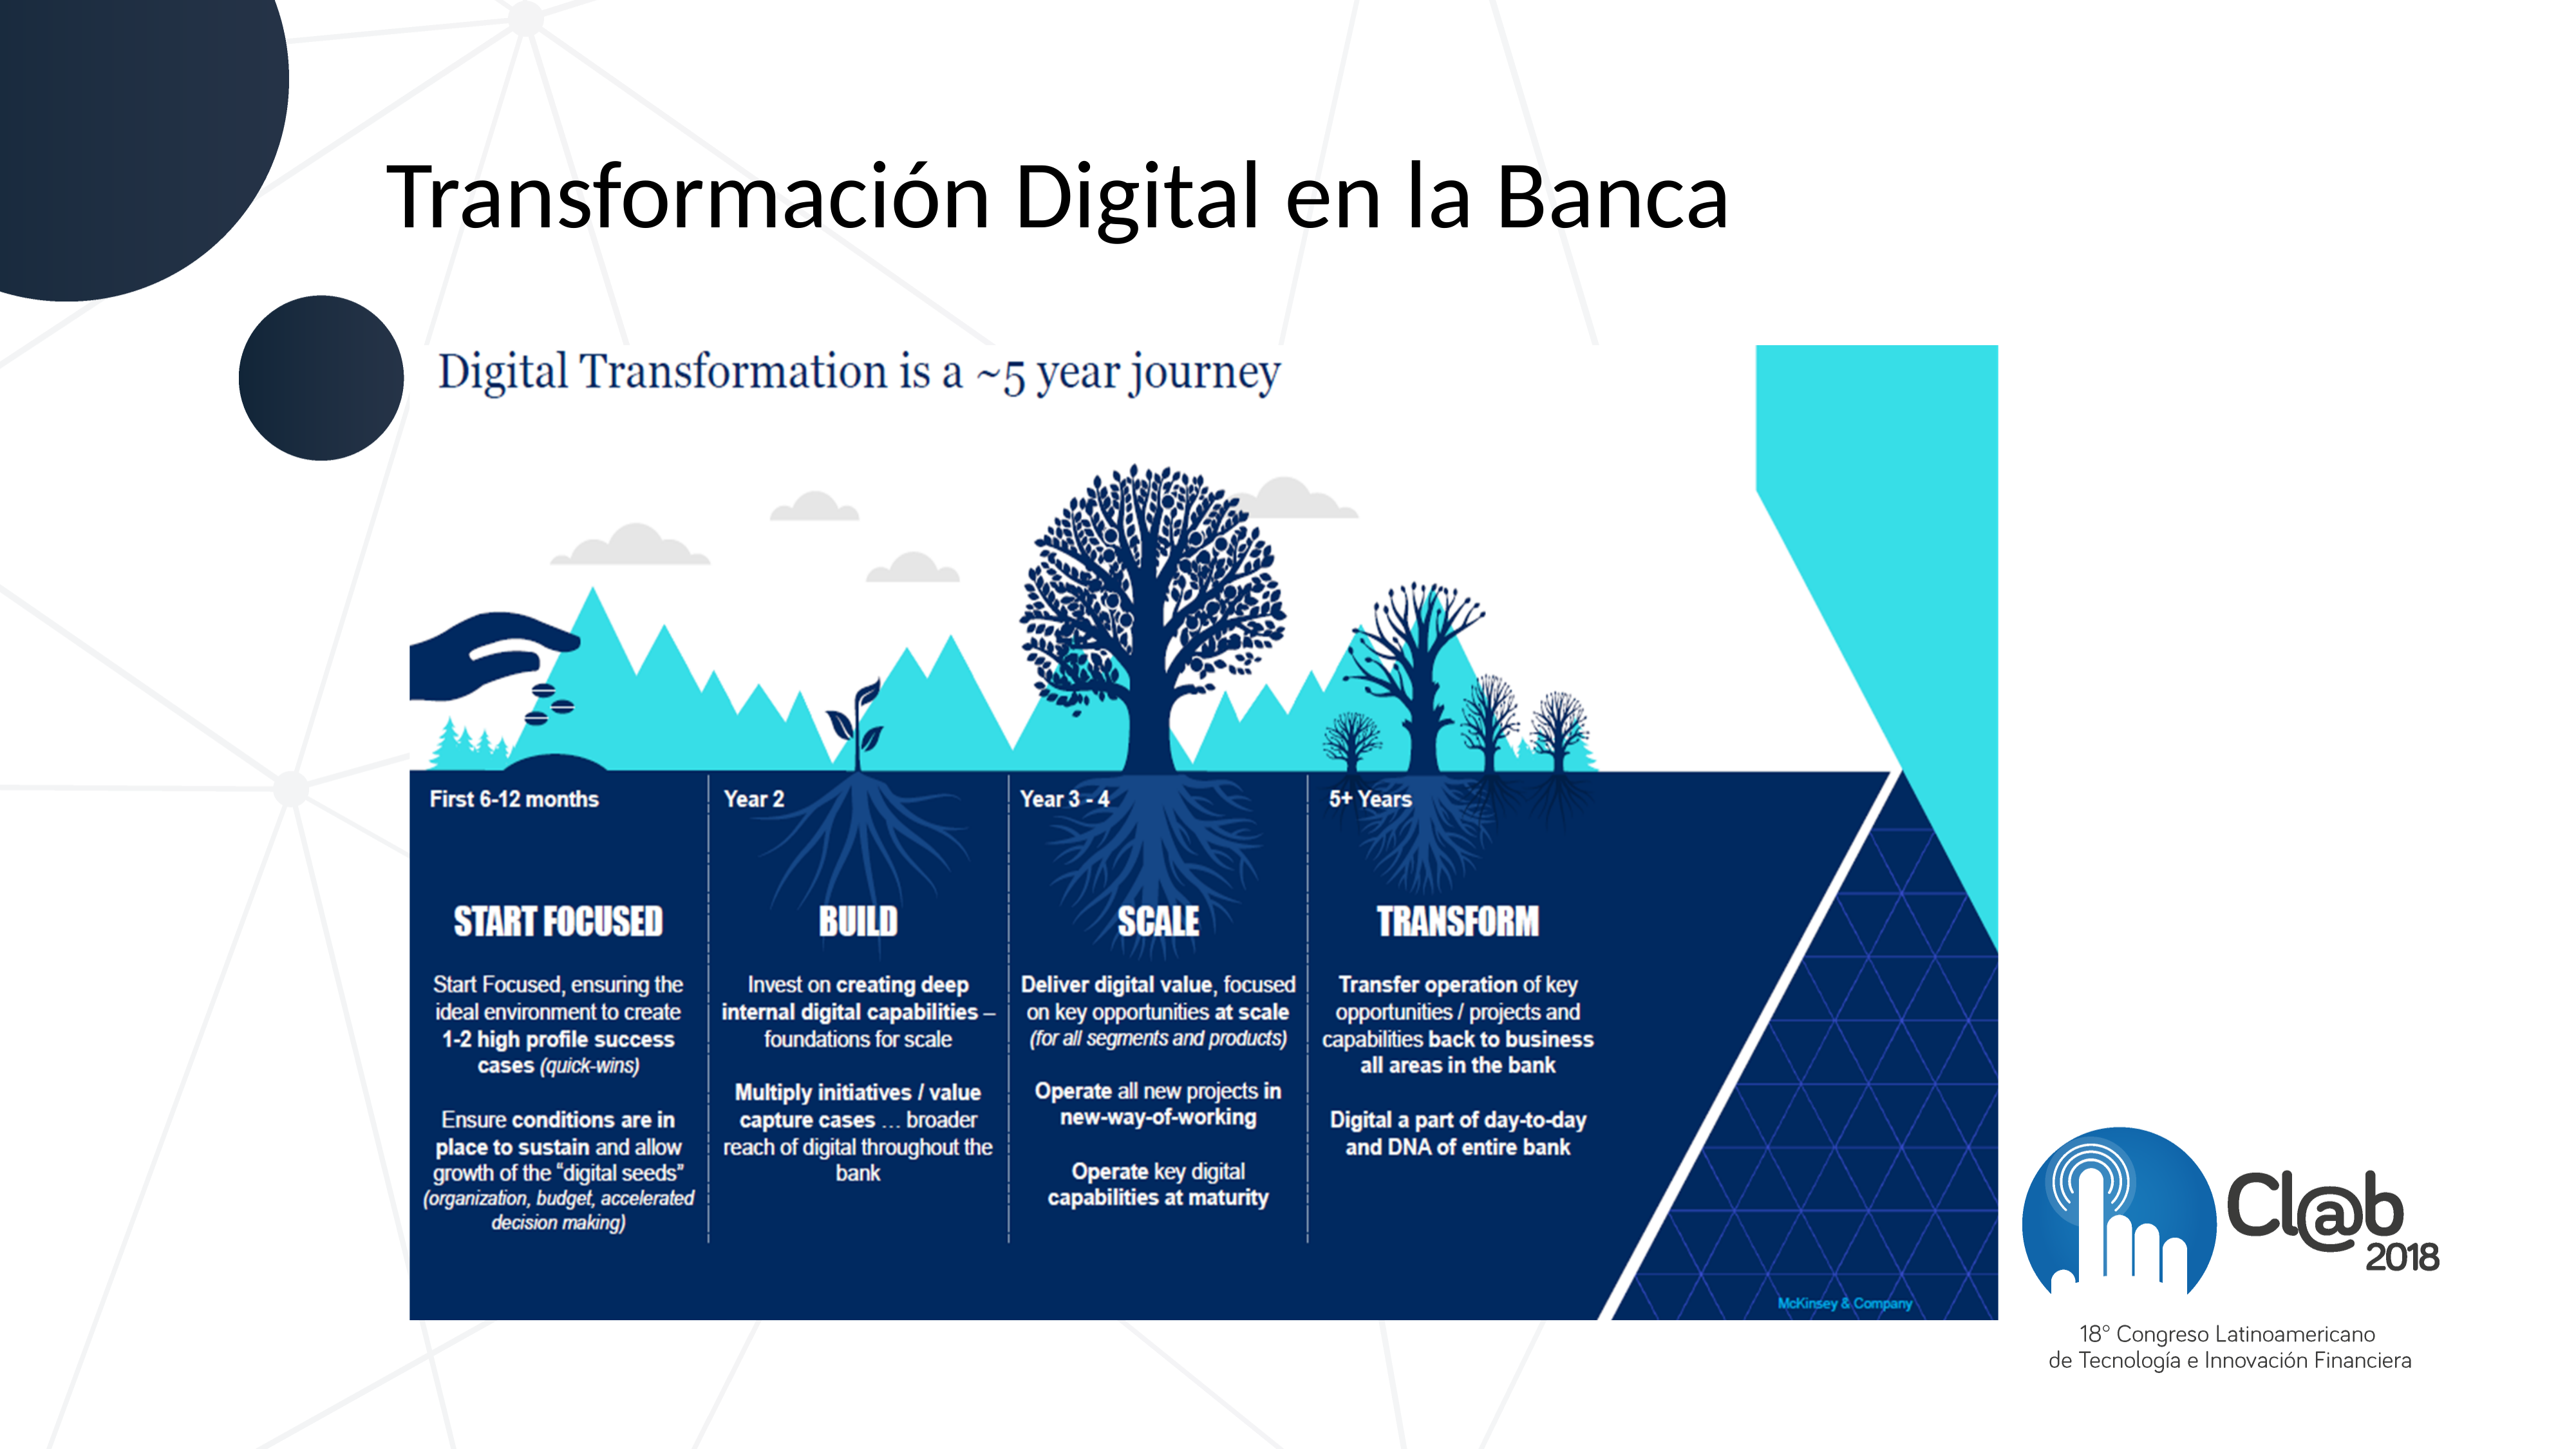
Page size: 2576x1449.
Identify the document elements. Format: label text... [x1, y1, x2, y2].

picture [0, 0, 2576, 1449]
text_box Transformación Digital en la Banca [376, 126, 2128, 252]
